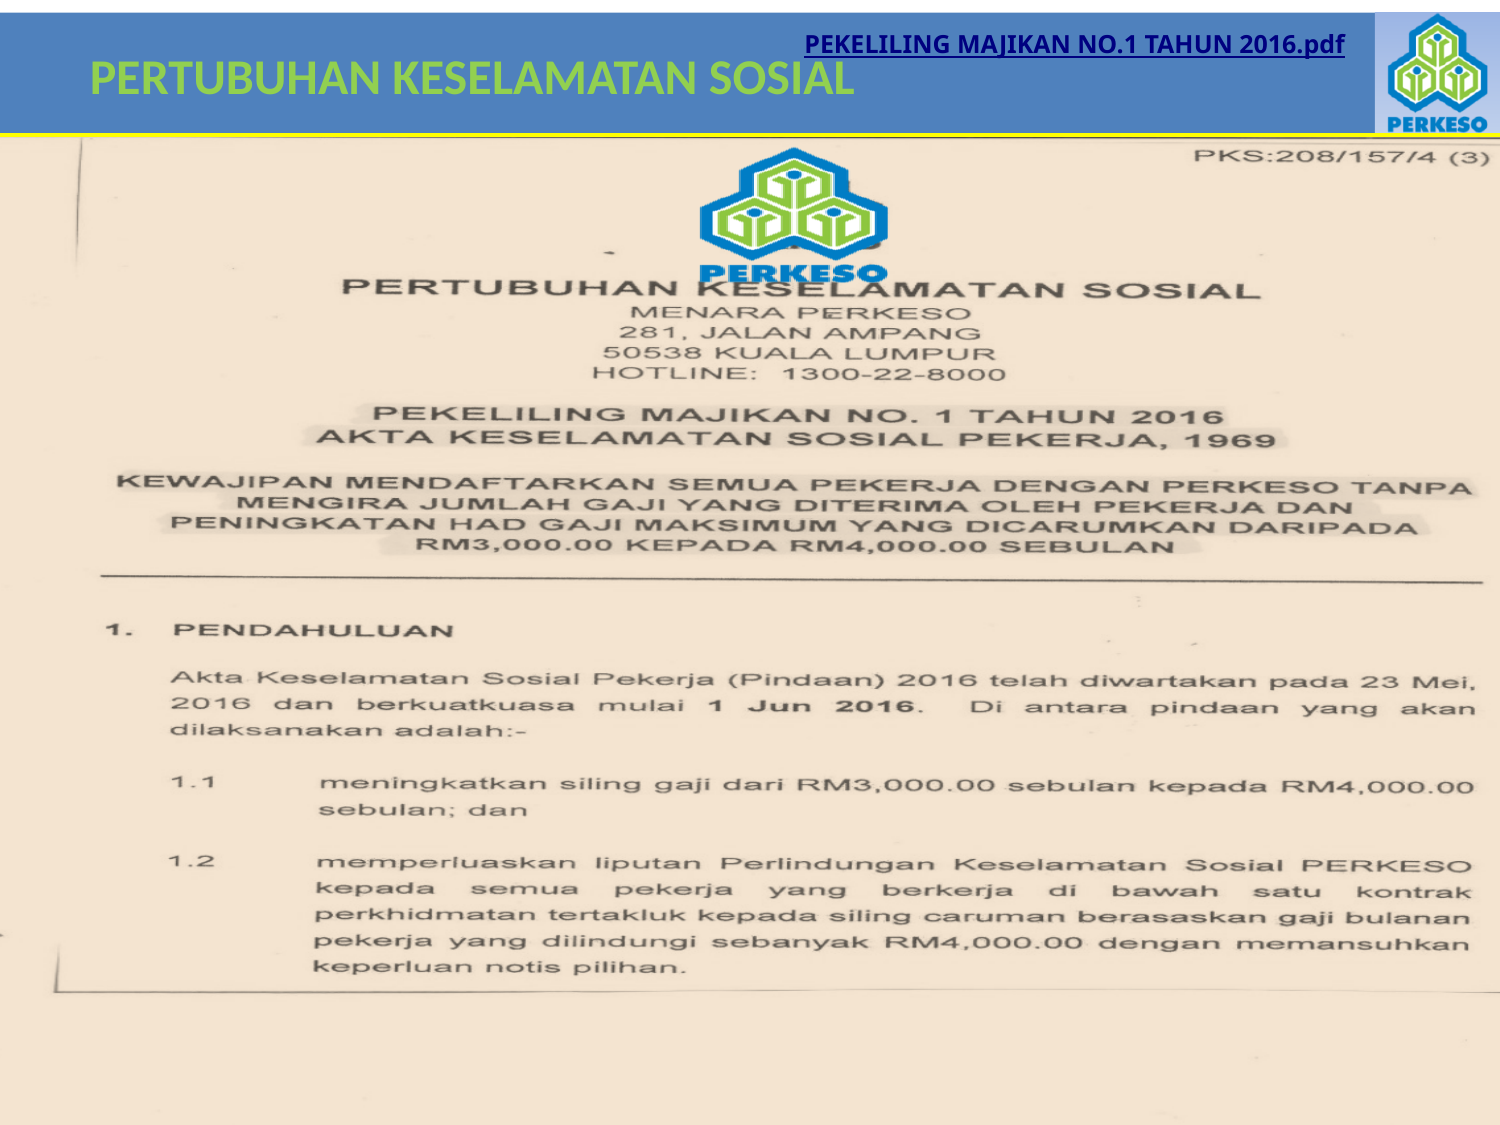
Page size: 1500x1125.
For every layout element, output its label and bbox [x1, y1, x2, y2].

text_box [0, 12, 1500, 136]
picture [0, 136, 1500, 1125]
